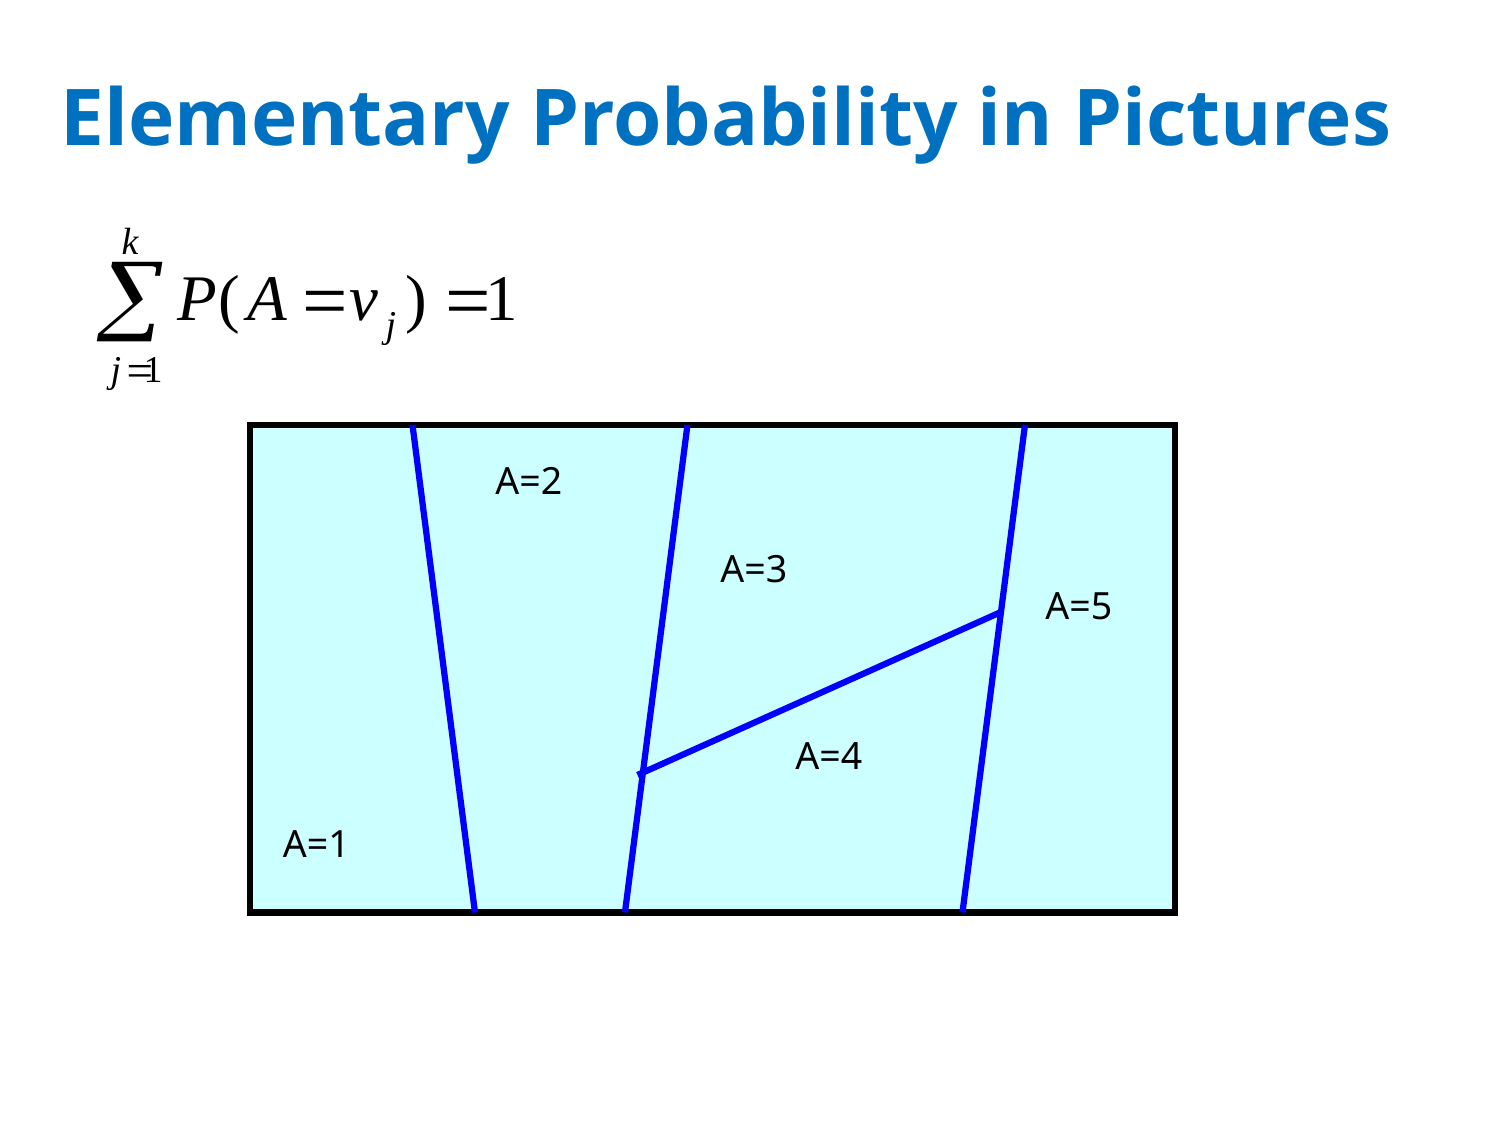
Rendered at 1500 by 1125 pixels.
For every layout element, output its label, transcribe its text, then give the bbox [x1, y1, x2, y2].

text_box A=2 [480, 449, 578, 510]
title Elementary Probability in Pictures [45, 47, 1465, 180]
text_box A=3 [705, 537, 803, 598]
text_box [249, 425, 1175, 913]
text_box A=5 [1030, 574, 1128, 635]
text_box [87, 212, 526, 403]
text_box A=4 [780, 724, 878, 785]
text_box A=1 [268, 812, 365, 873]
